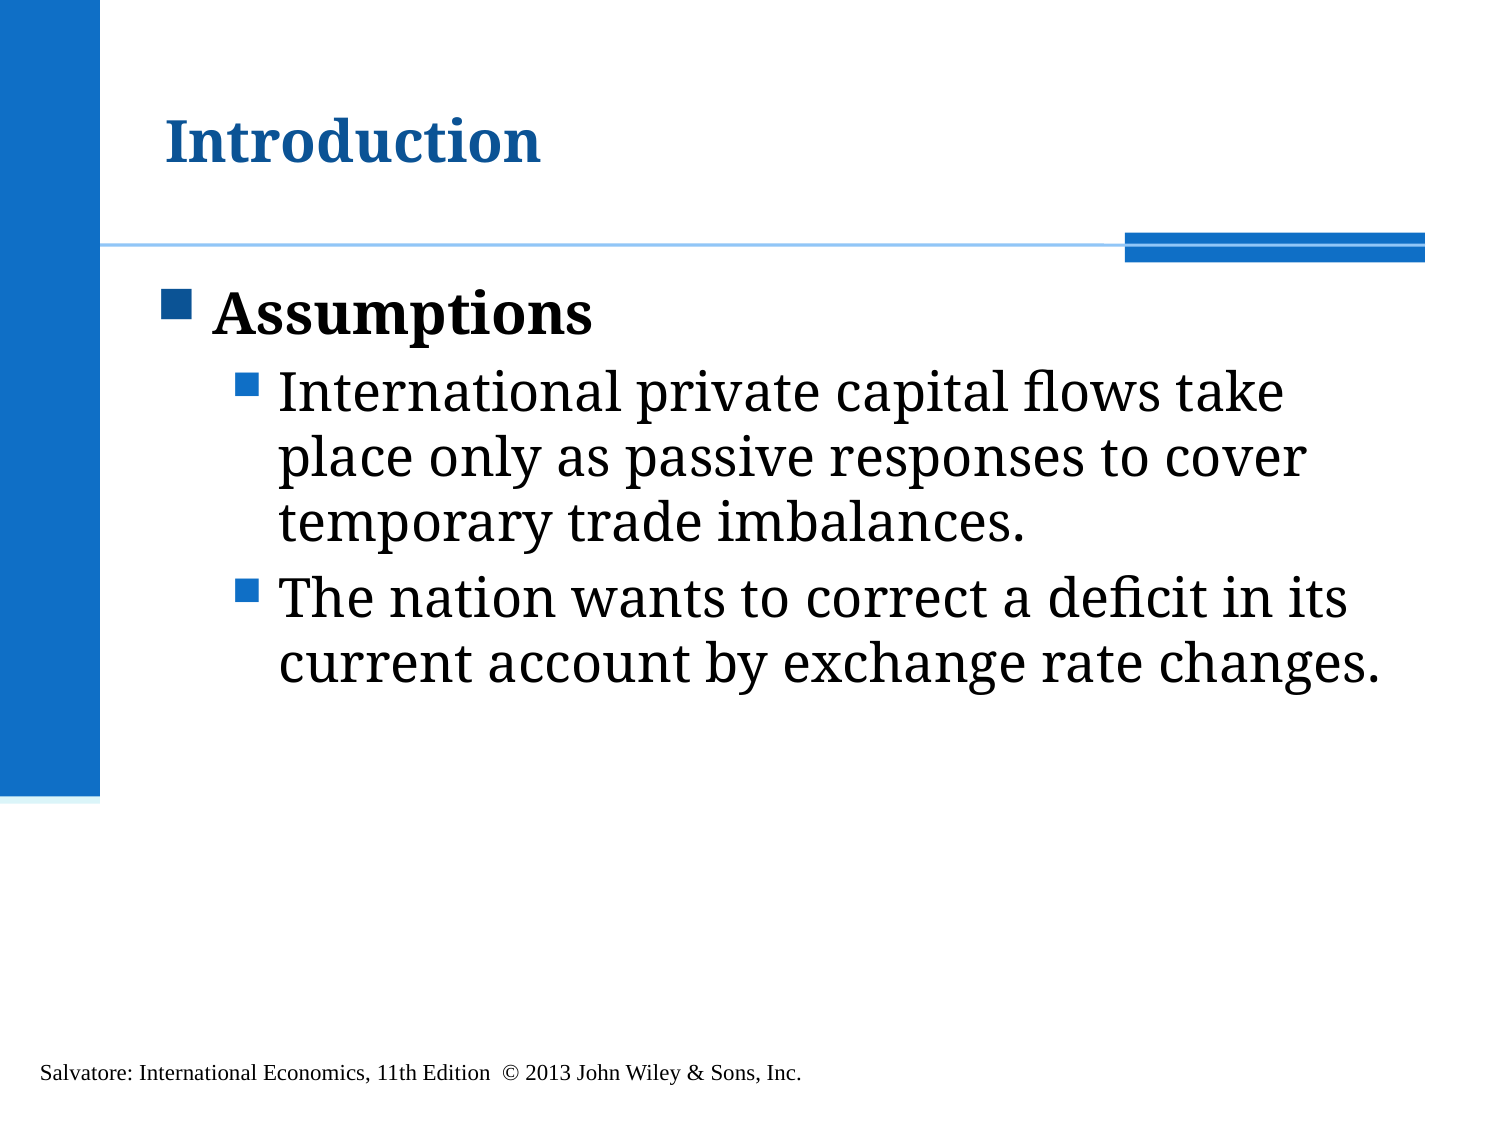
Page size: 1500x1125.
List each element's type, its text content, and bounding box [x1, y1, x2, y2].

title Introduction [149, 45, 1426, 234]
list Assumptions International private capital flows take place only as passive responses to cover temporary trade imbalances. The nation wants to correct a deficit in its current account by exchange rate changes. [141, 268, 1418, 1013]
footer Salvatore: International Economics, 11th Edition © 2013 John Wiley & Sons, Inc. [24, 1050, 1026, 1100]
